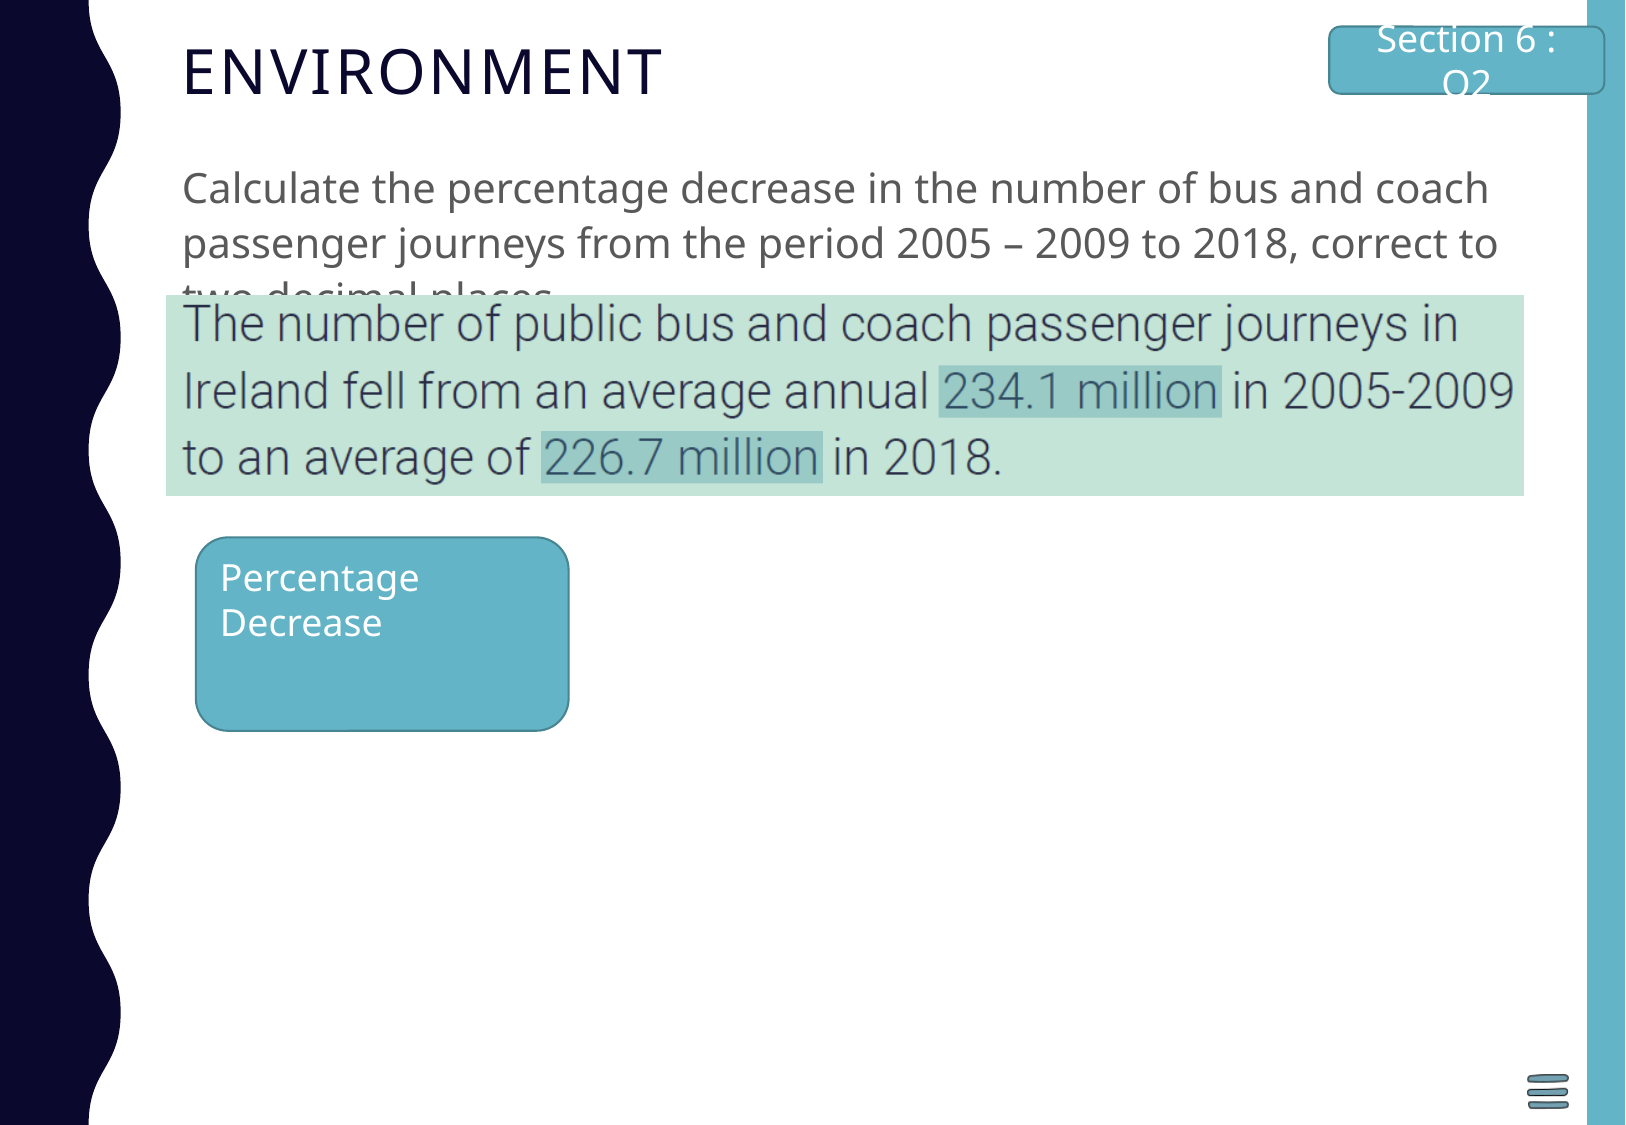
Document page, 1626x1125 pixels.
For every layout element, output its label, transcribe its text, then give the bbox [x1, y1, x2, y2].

picture [1523, 1067, 1573, 1117]
text_box Section 6 : Q2 [1328, 25, 1606, 95]
list Calculate the percentage decrease in the number of bus and coach passenger journeys from the period 2005 – 2009 to 2018, correct to two decimal places. [166, 149, 1536, 1081]
picture [166, 295, 1524, 496]
title Environment [166, 32, 1524, 112]
